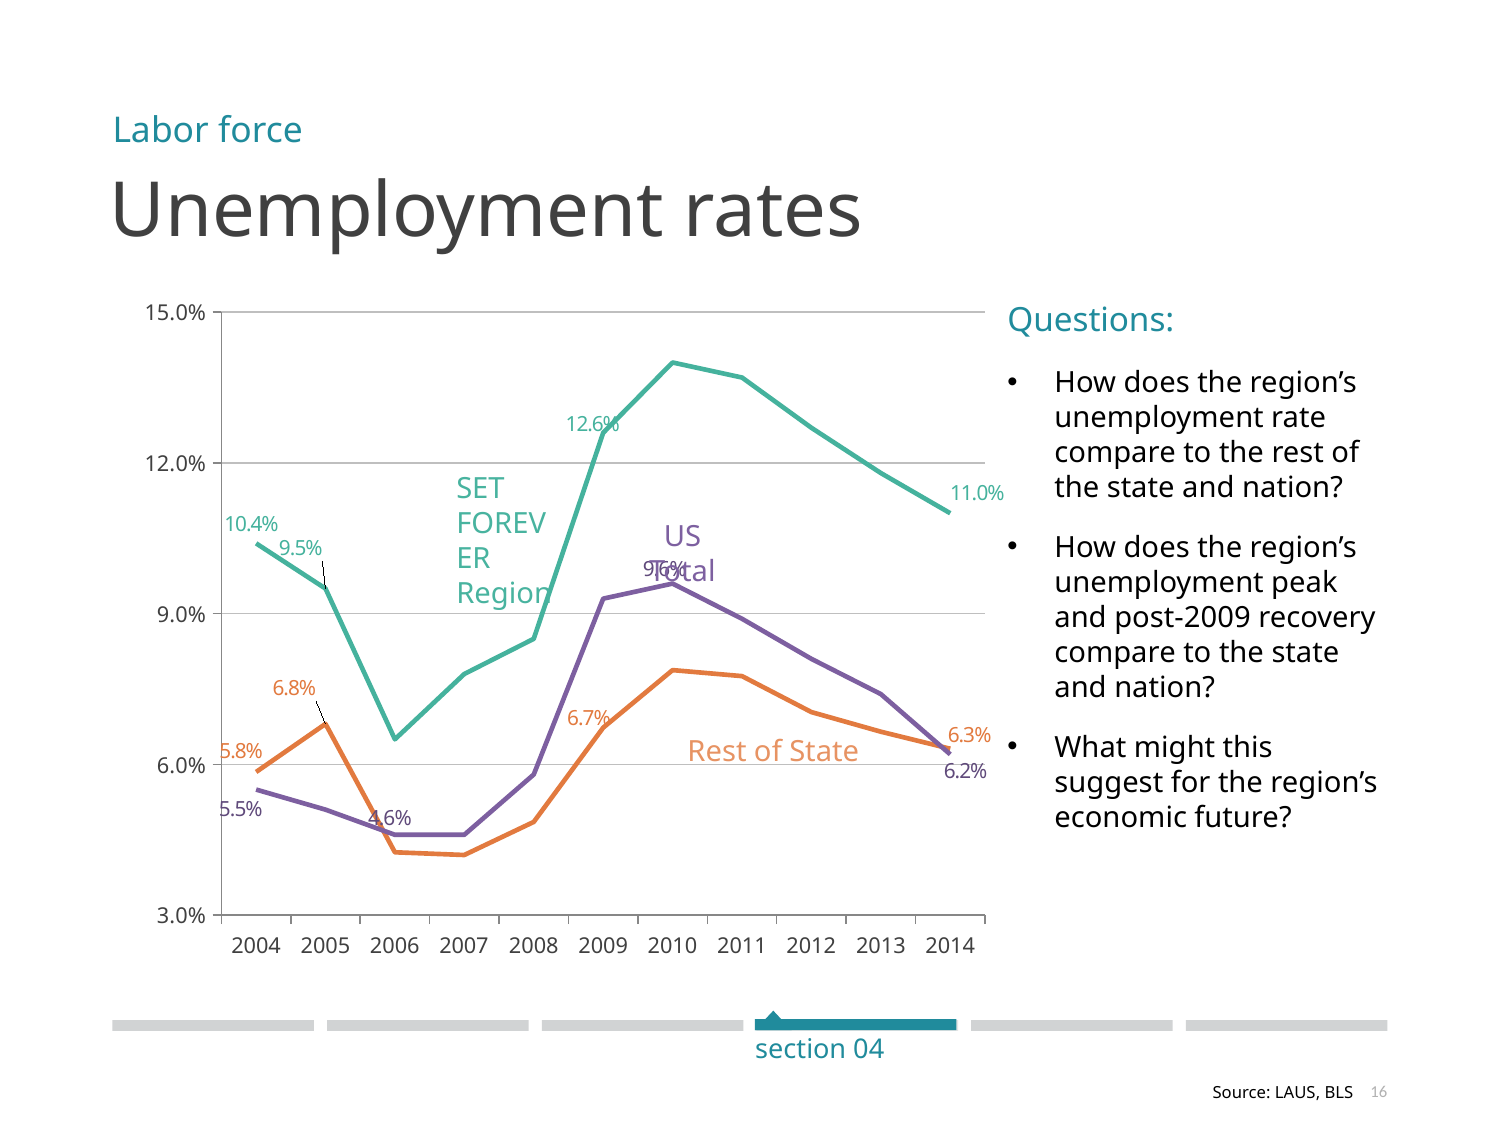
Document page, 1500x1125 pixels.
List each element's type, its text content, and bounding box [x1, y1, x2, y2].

list Labor force [112, 113, 1388, 137]
chart [126, 283, 1008, 974]
title Unemployment rates [109, 137, 1460, 275]
text_box Questions: How does the region’s unemployment rate compare to the rest of the state and nation? How does the region’s unemployment peak and post-2009 recovery compare to the state and nation? What might this suggest for the region’s economic future? [1013, 298, 1386, 833]
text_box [754, 1010, 957, 1031]
text_box [1185, 1020, 1388, 1031]
text_box [112, 1020, 314, 1031]
text_box section 04 [755, 1038, 957, 1065]
text_box Source: LAUS, BLS [528, 1077, 1354, 1102]
text_box [541, 1020, 744, 1031]
text_box [971, 1020, 1173, 1031]
text_box [327, 1020, 529, 1031]
